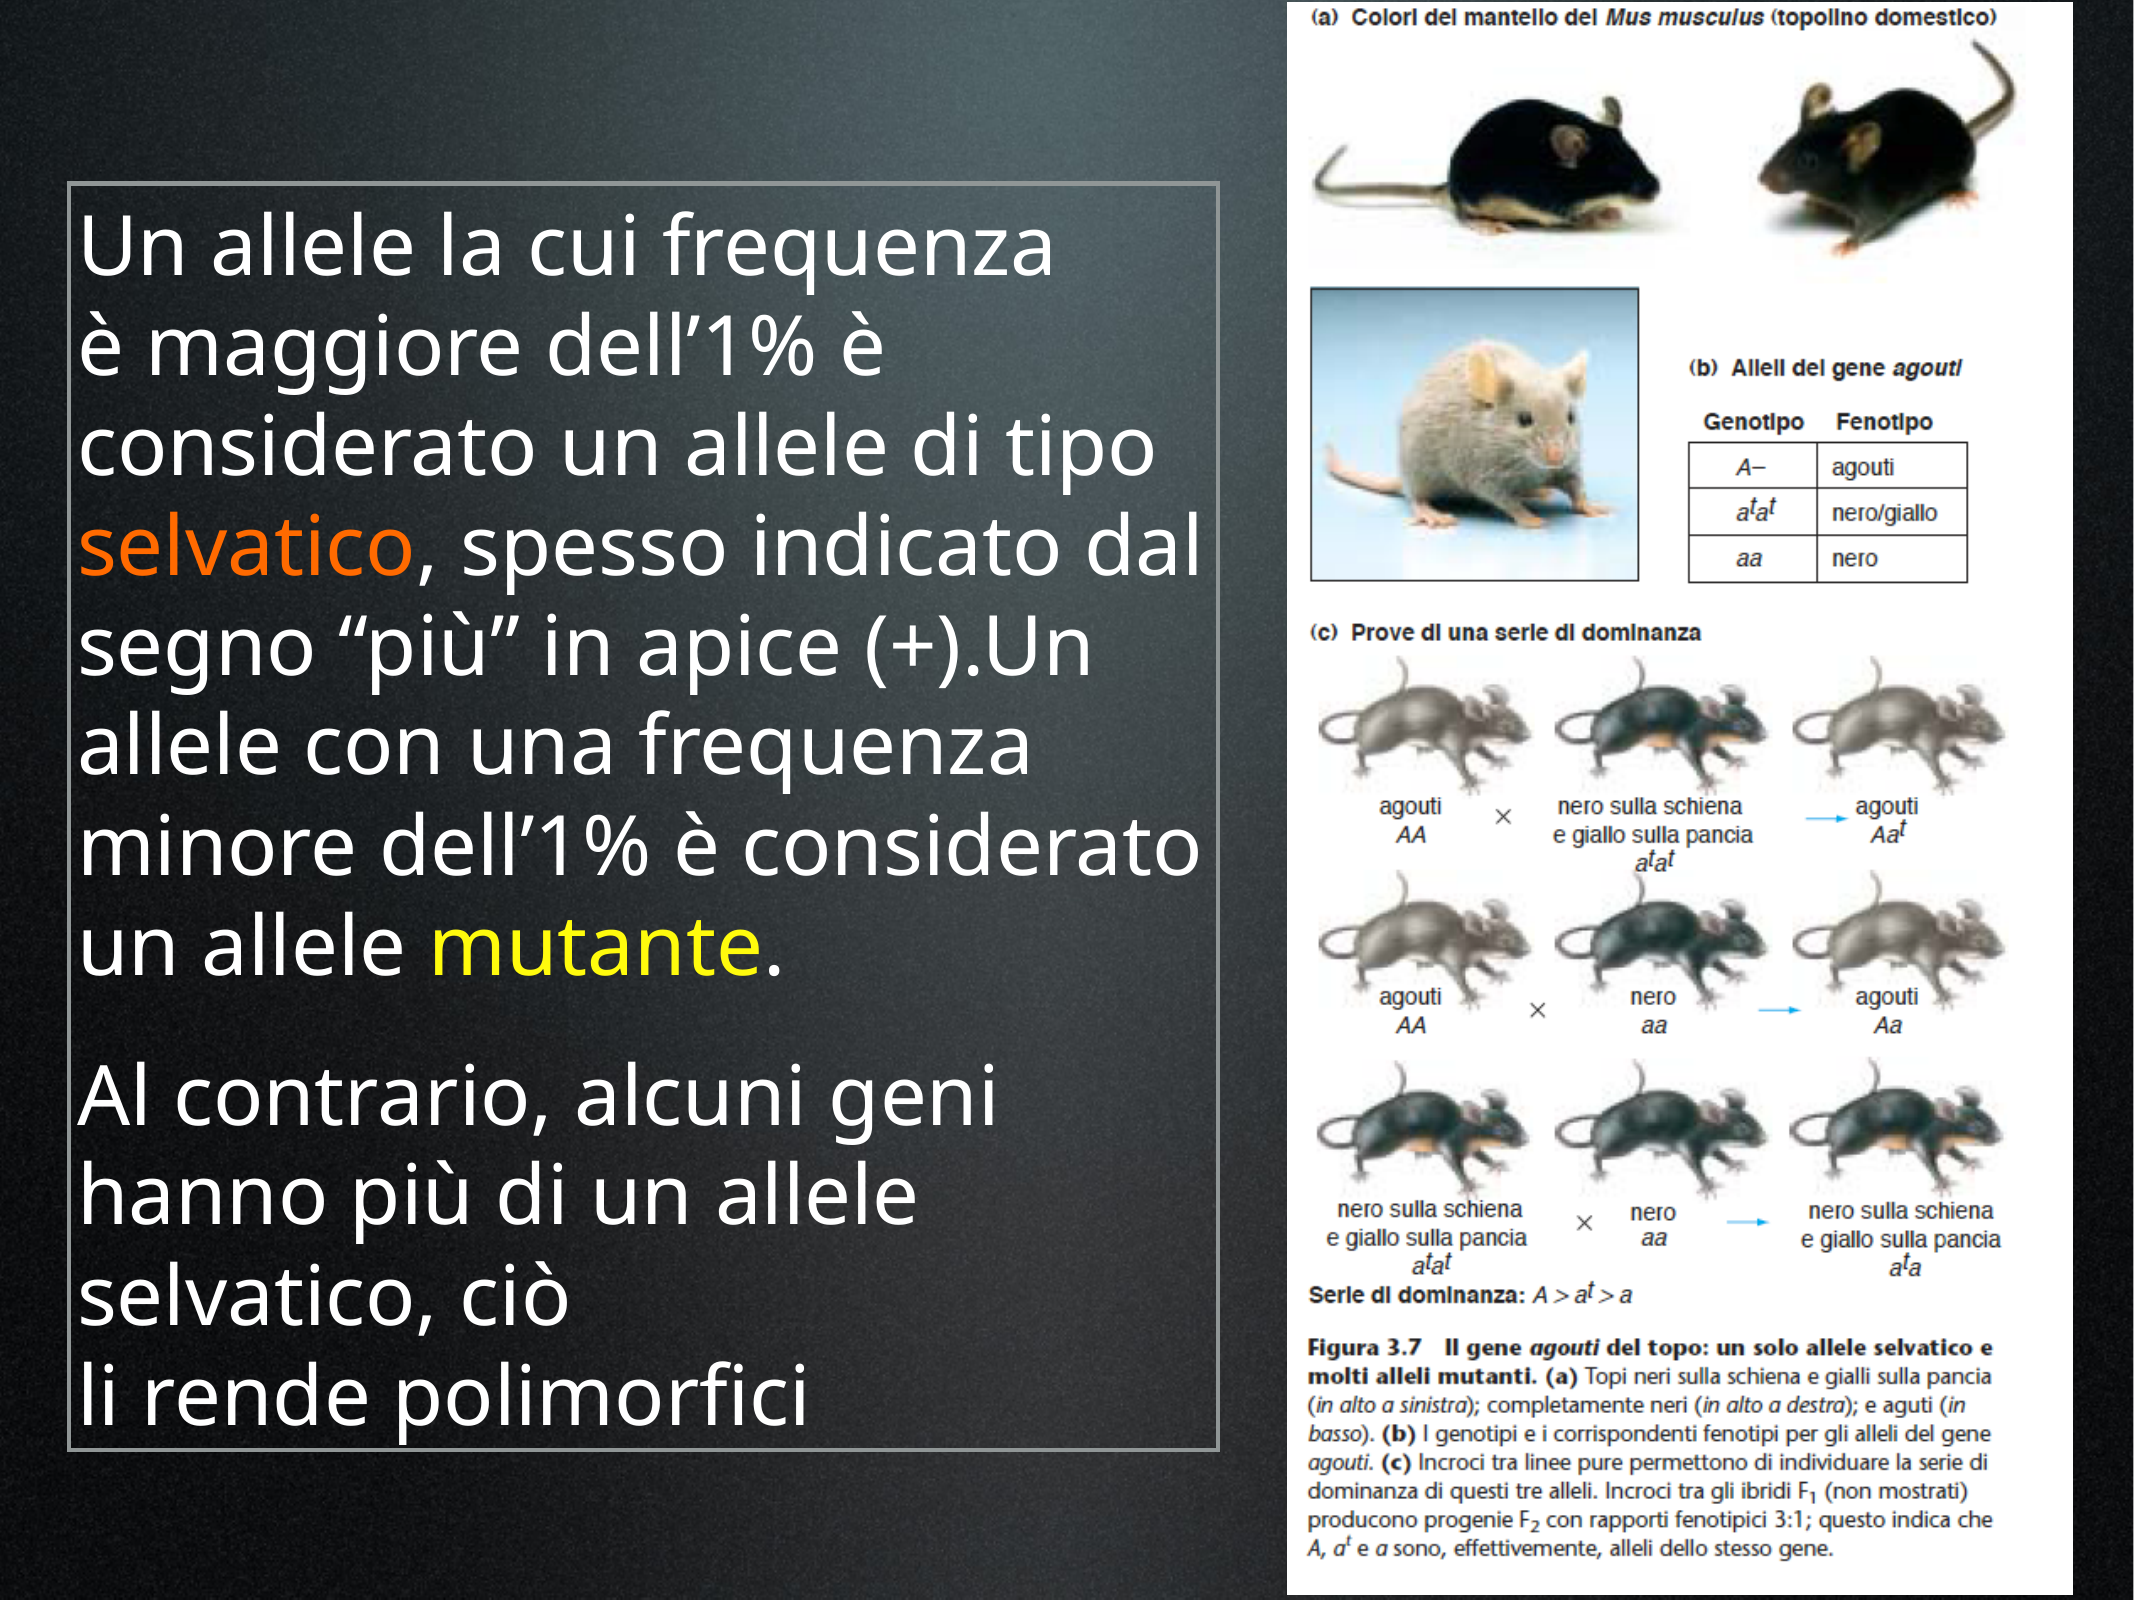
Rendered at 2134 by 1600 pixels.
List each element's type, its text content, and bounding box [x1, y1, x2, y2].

text_box Un allele la cui frequenza è maggiore dell’1% è considerato un allele di tipo selvatico, spesso indicato dal segno “più” in apice (+).Un allele con una frequenza minore dell’1% è considerato un allele mutante. Al contrario, alcuni geni hanno più di un allele selvatico, ciò li rende polimorfici [68, 183, 1219, 1450]
picture [0, 0, 2134, 1600]
